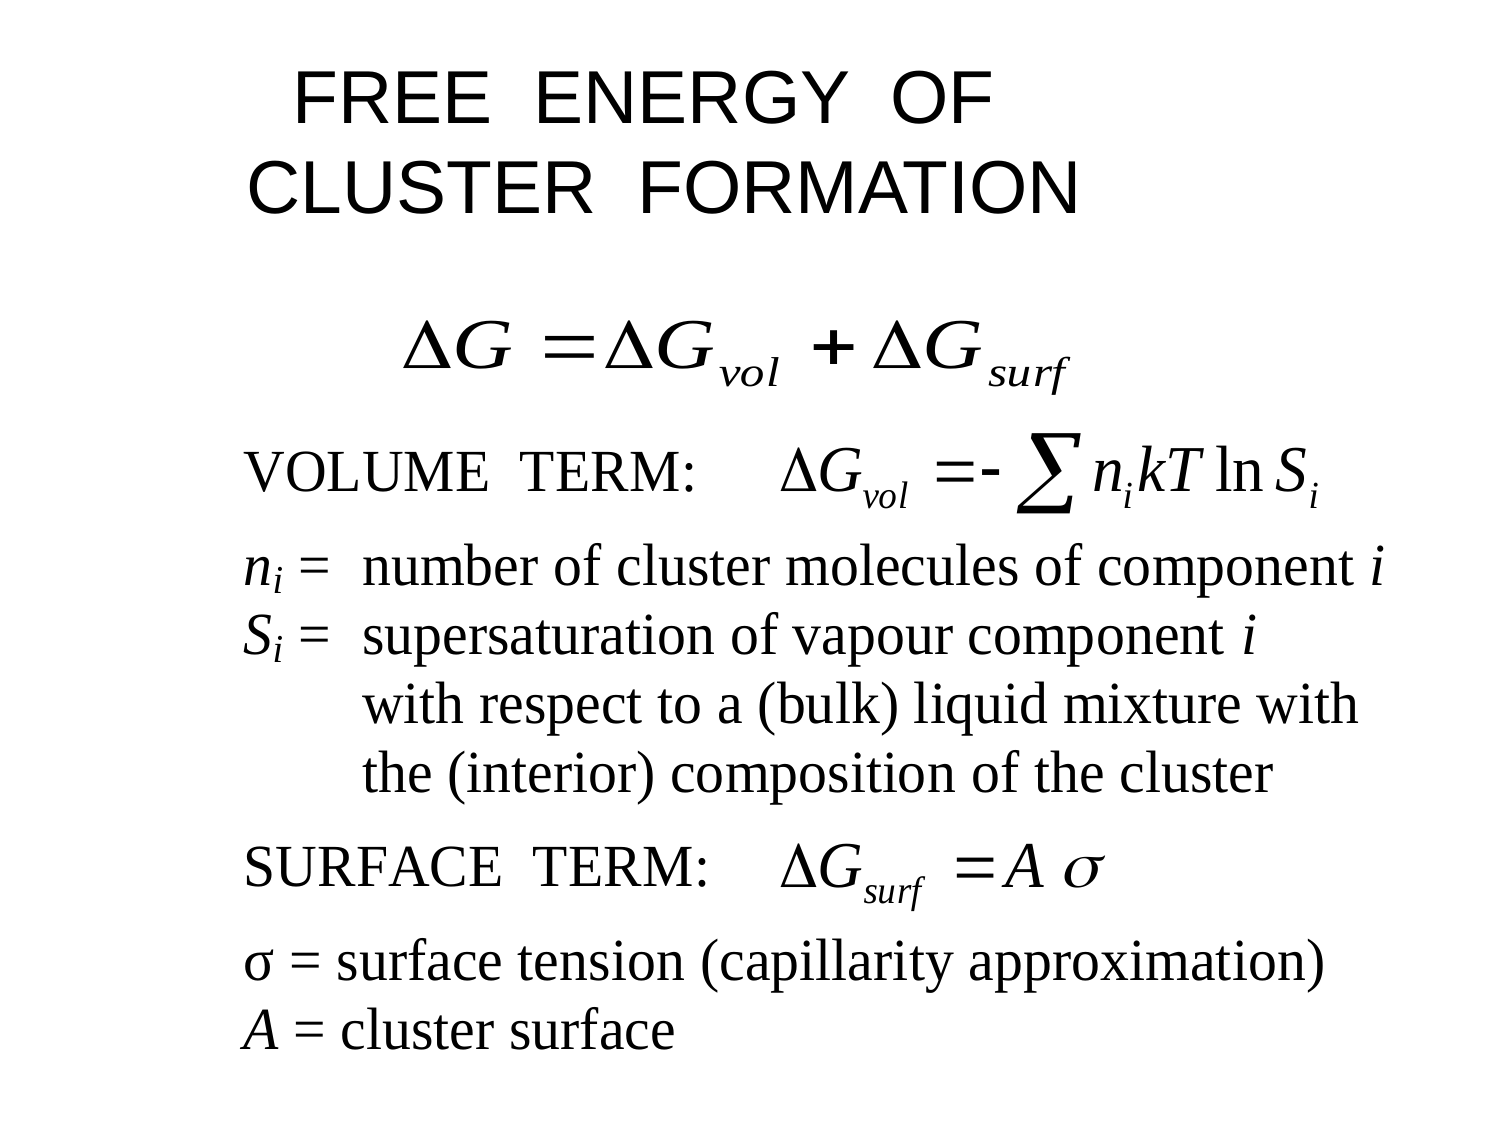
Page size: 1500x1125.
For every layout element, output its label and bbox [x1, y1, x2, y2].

list [64, 0, 1436, 1125]
